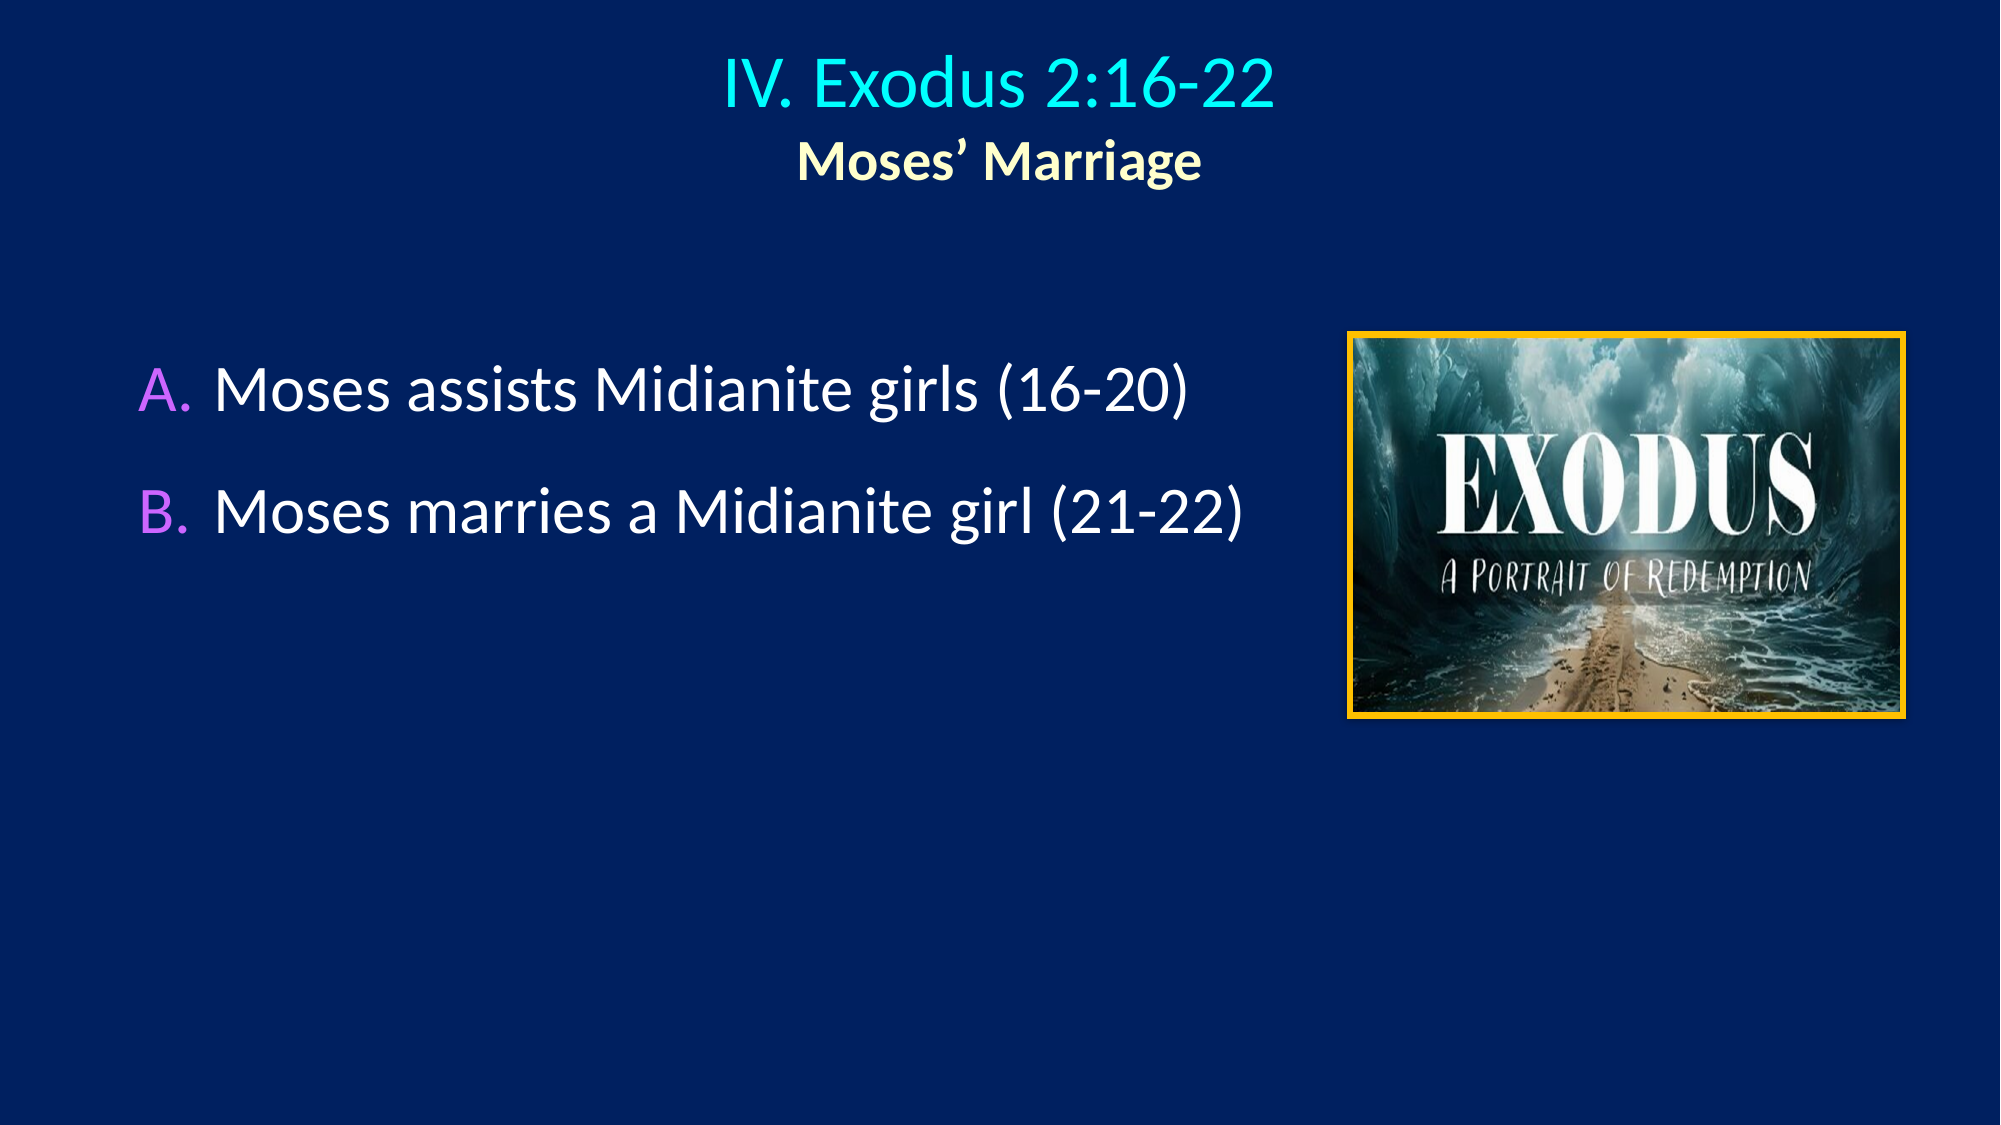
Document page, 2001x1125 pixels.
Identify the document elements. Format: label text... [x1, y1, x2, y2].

picture [1352, 337, 1901, 713]
title IV. Exodus 2:16-22 Moses’ Marriage [535, 37, 1465, 188]
list Moses assists Midianite girls (16-20) Moses marries a Midianite girl (21-22) [123, 337, 1397, 788]
